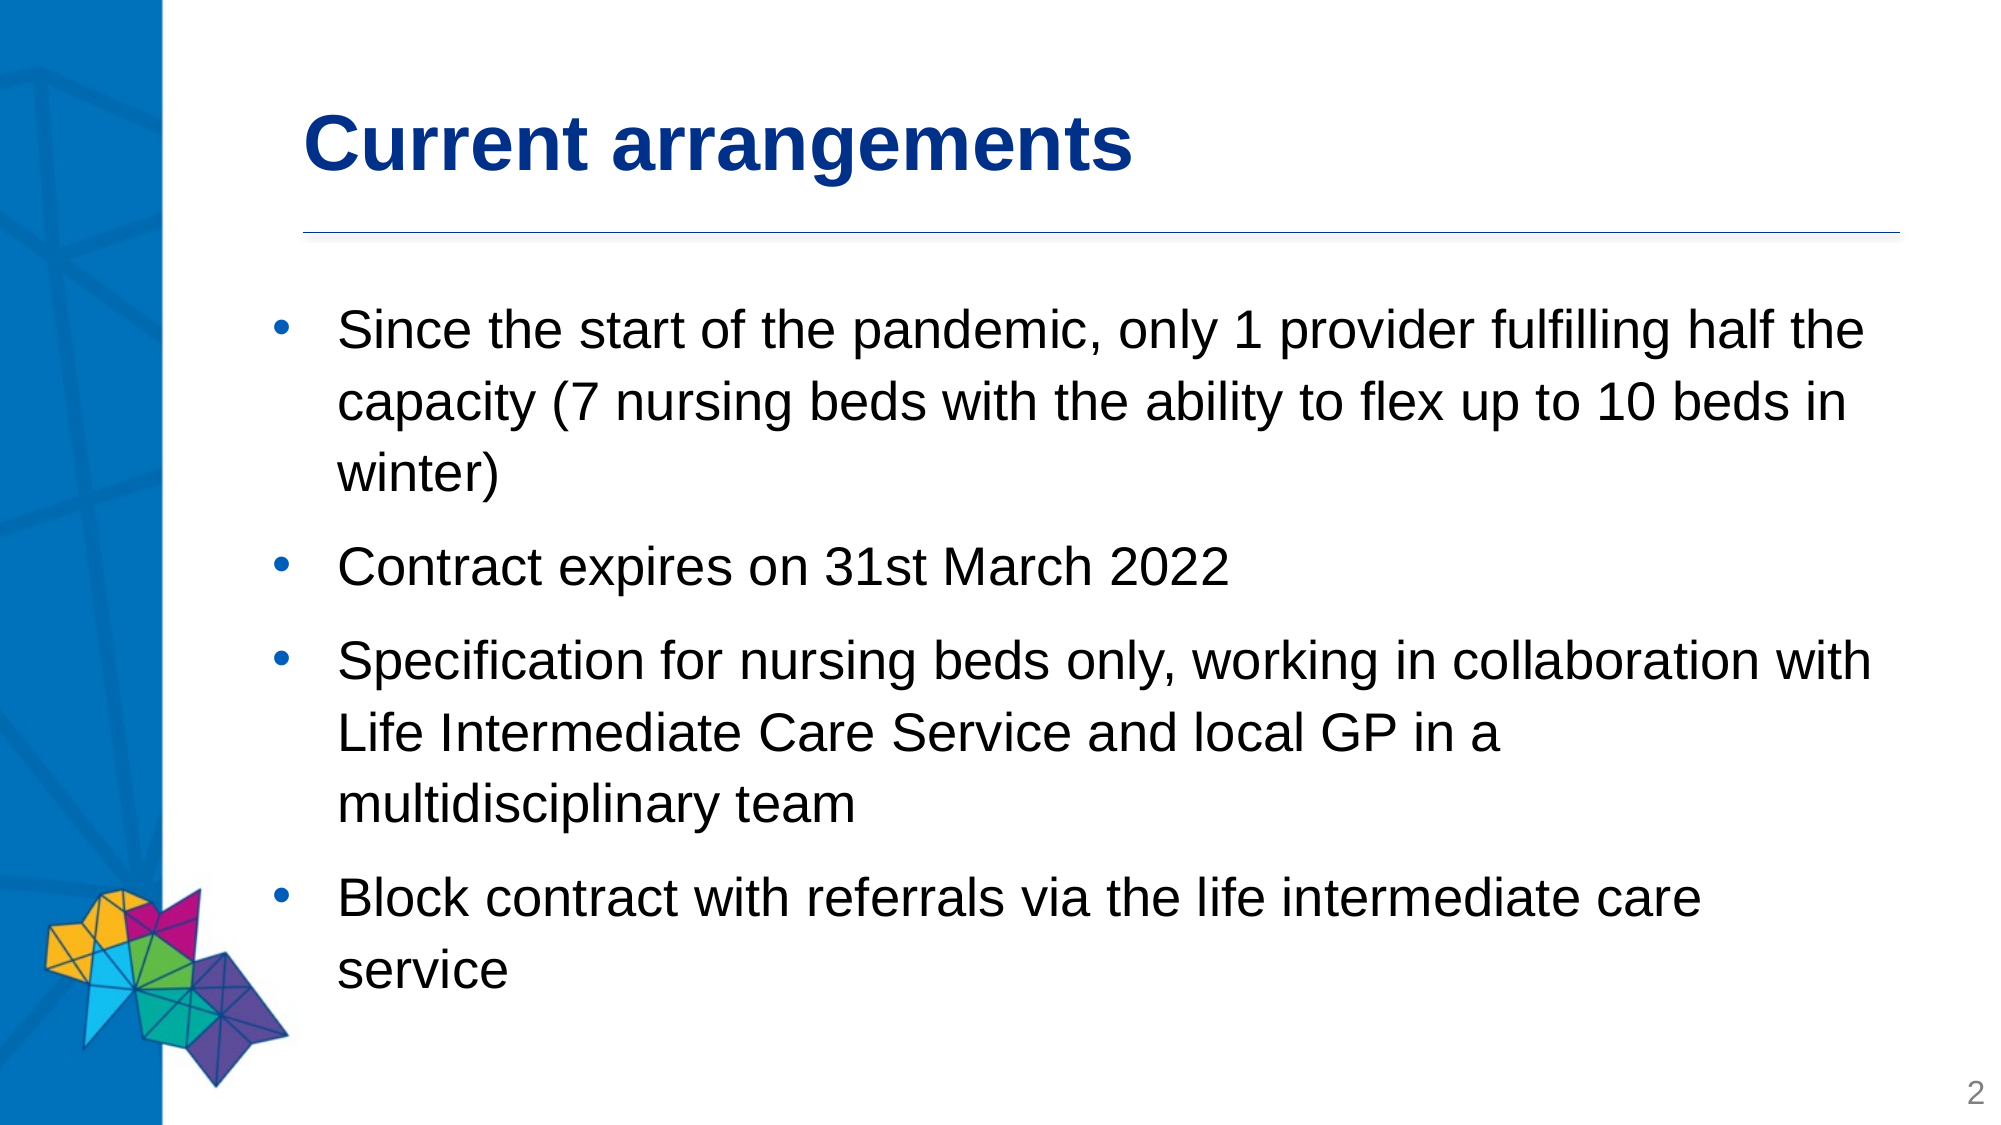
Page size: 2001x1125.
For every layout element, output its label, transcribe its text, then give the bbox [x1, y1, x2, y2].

picture [0, 0, 2000, 1125]
title Current arrangements [303, 45, 1900, 233]
list Since the start of the pandemic, only 1 provider fulfilling half the capacity (7 nursing beds with the ability to flex up to 10 beds in winter) Contract expires on 31st March 2022 Specification for nursing beds only, working in collaboration with Life Intermediate Care Service and local GP in a multidisciplinary team Block contract with referrals via the life intermediate care service [252, 277, 1900, 1020]
